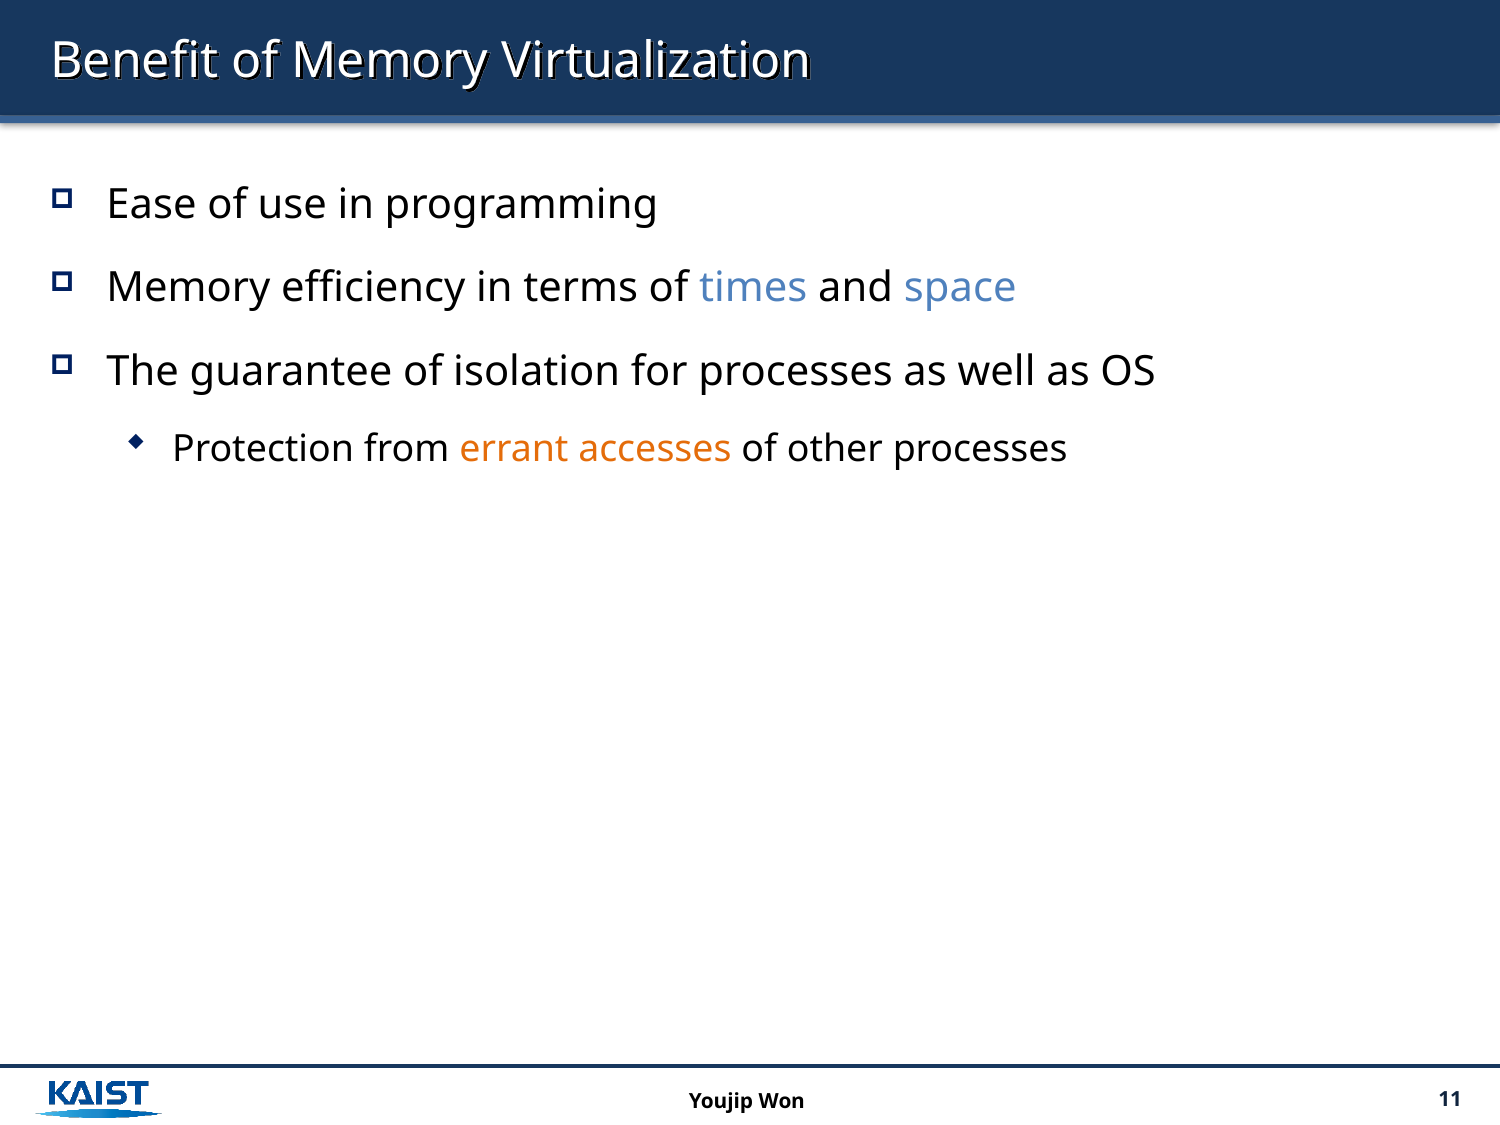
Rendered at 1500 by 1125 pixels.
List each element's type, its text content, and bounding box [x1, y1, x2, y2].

footer Youjip Won [497, 1079, 997, 1117]
picture [35, 1081, 162, 1118]
slide_number 11 [1306, 1081, 1483, 1118]
list Ease of use in programming Memory efficiency in terms of times and space The guarantee of isolation for processes as well as OS Protection from errant accesses of other processes [34, 144, 1477, 1048]
title Benefit of Memory Virtualization [34, 8, 1477, 106]
